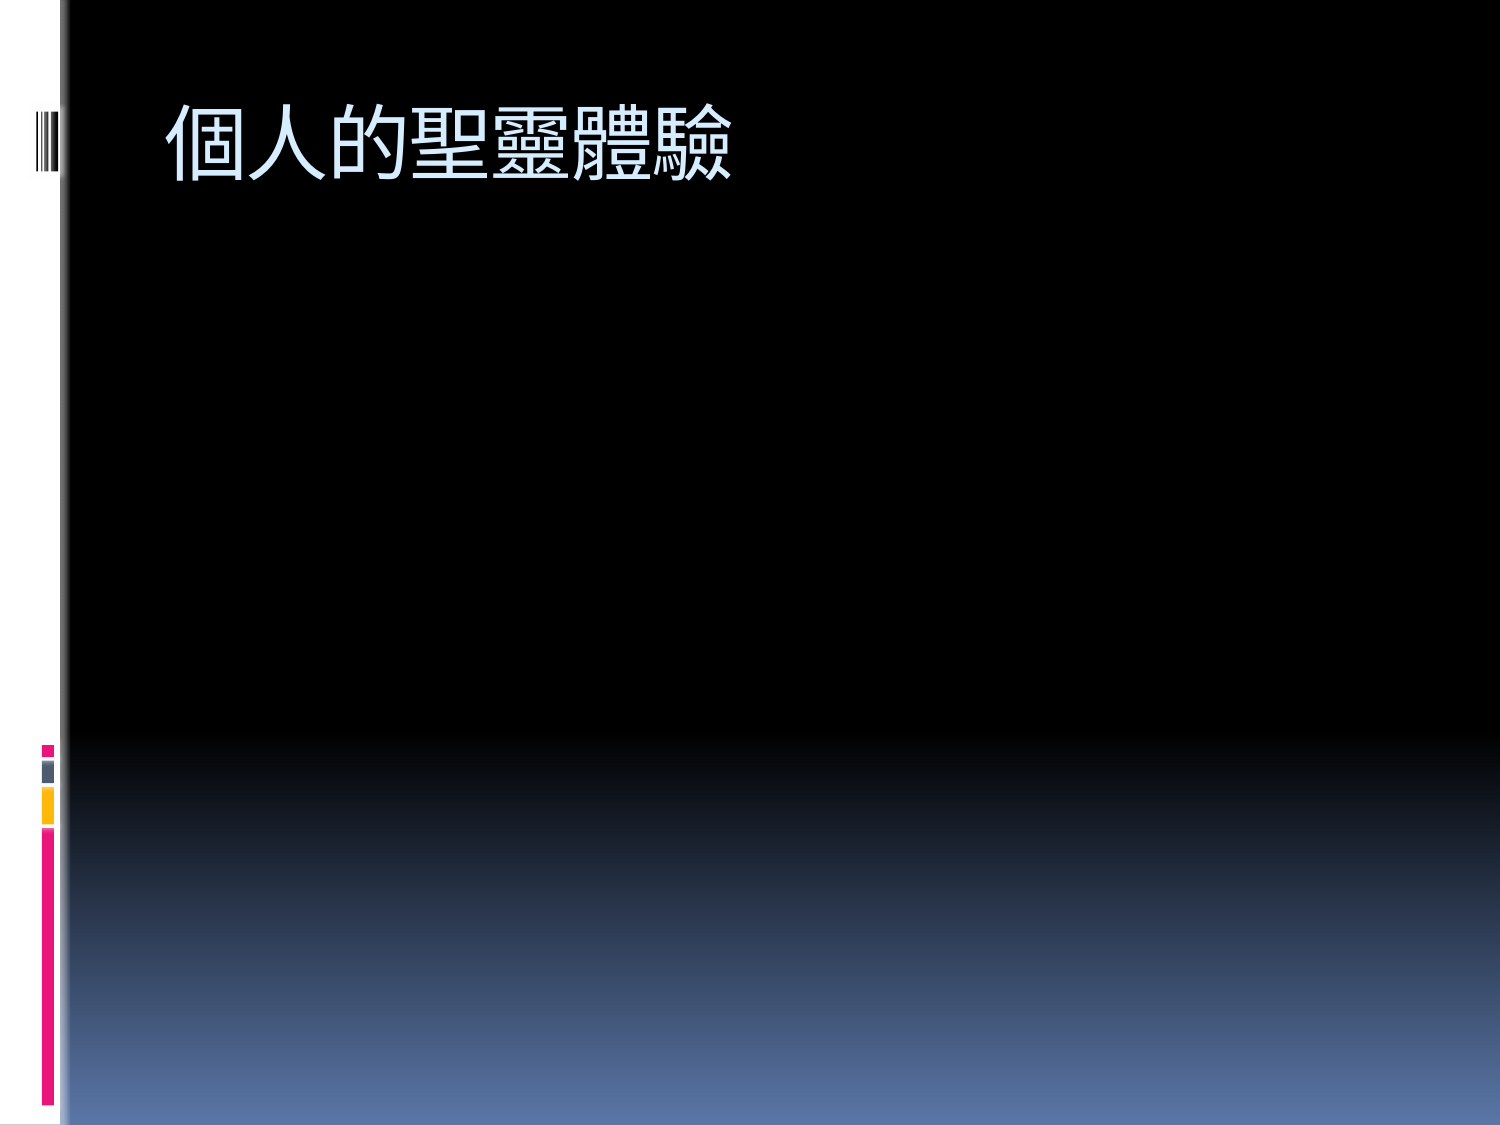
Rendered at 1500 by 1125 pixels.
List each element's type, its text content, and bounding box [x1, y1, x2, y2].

title 個人的聖靈體驗 [150, 83, 1425, 234]
